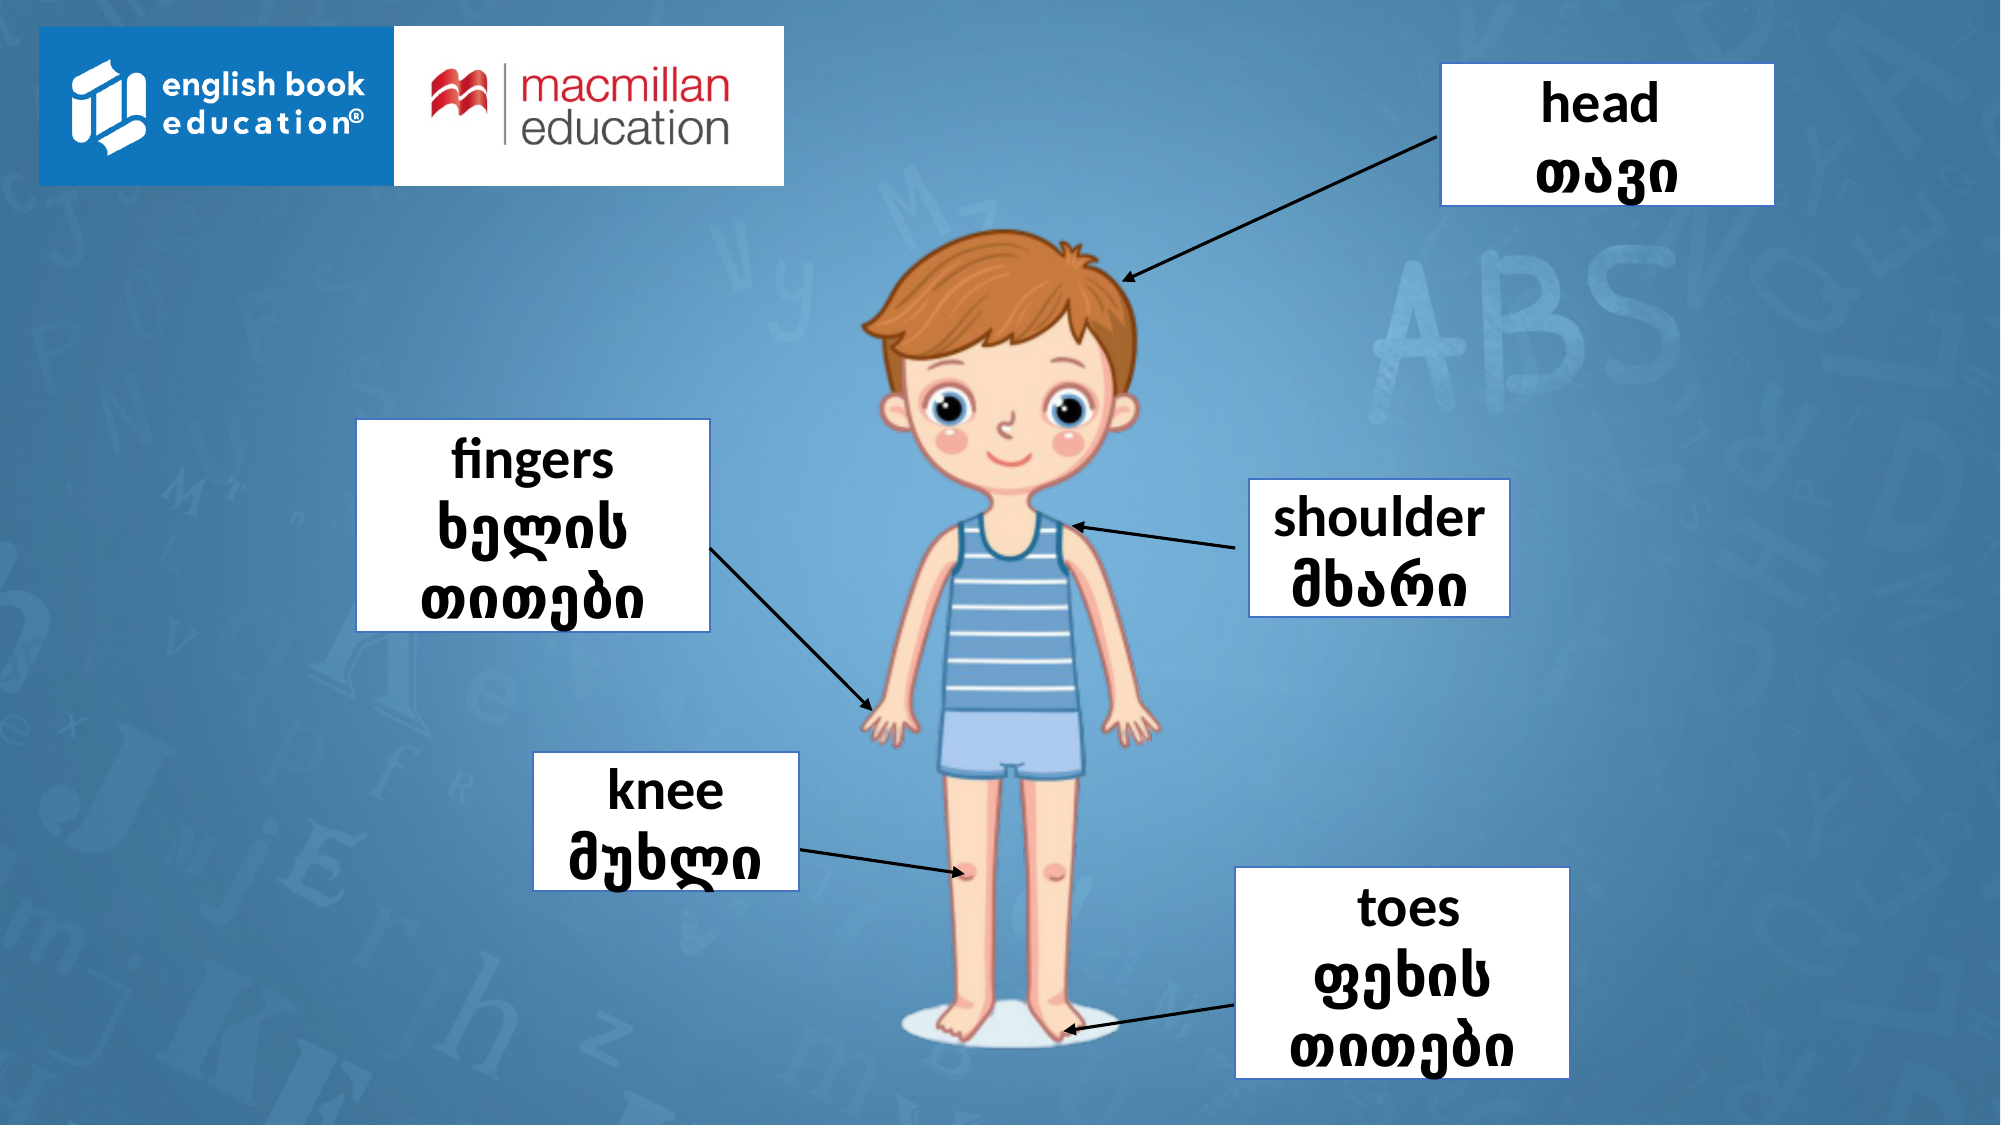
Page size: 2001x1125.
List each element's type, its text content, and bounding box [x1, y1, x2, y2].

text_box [1071, 525, 1236, 549]
text_box head თავი [1439, 62, 1776, 207]
text_box toes ფეხის თითები [1234, 866, 1571, 1080]
text_box knee მუხლი [532, 751, 800, 892]
picture [0, 0, 2001, 1125]
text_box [1063, 997, 1280, 1032]
text_box shoulder მხარი [1248, 478, 1511, 618]
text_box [709, 547, 873, 711]
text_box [1121, 136, 1437, 282]
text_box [798, 849, 965, 874]
text_box fingers ხელის თითები [355, 418, 711, 633]
